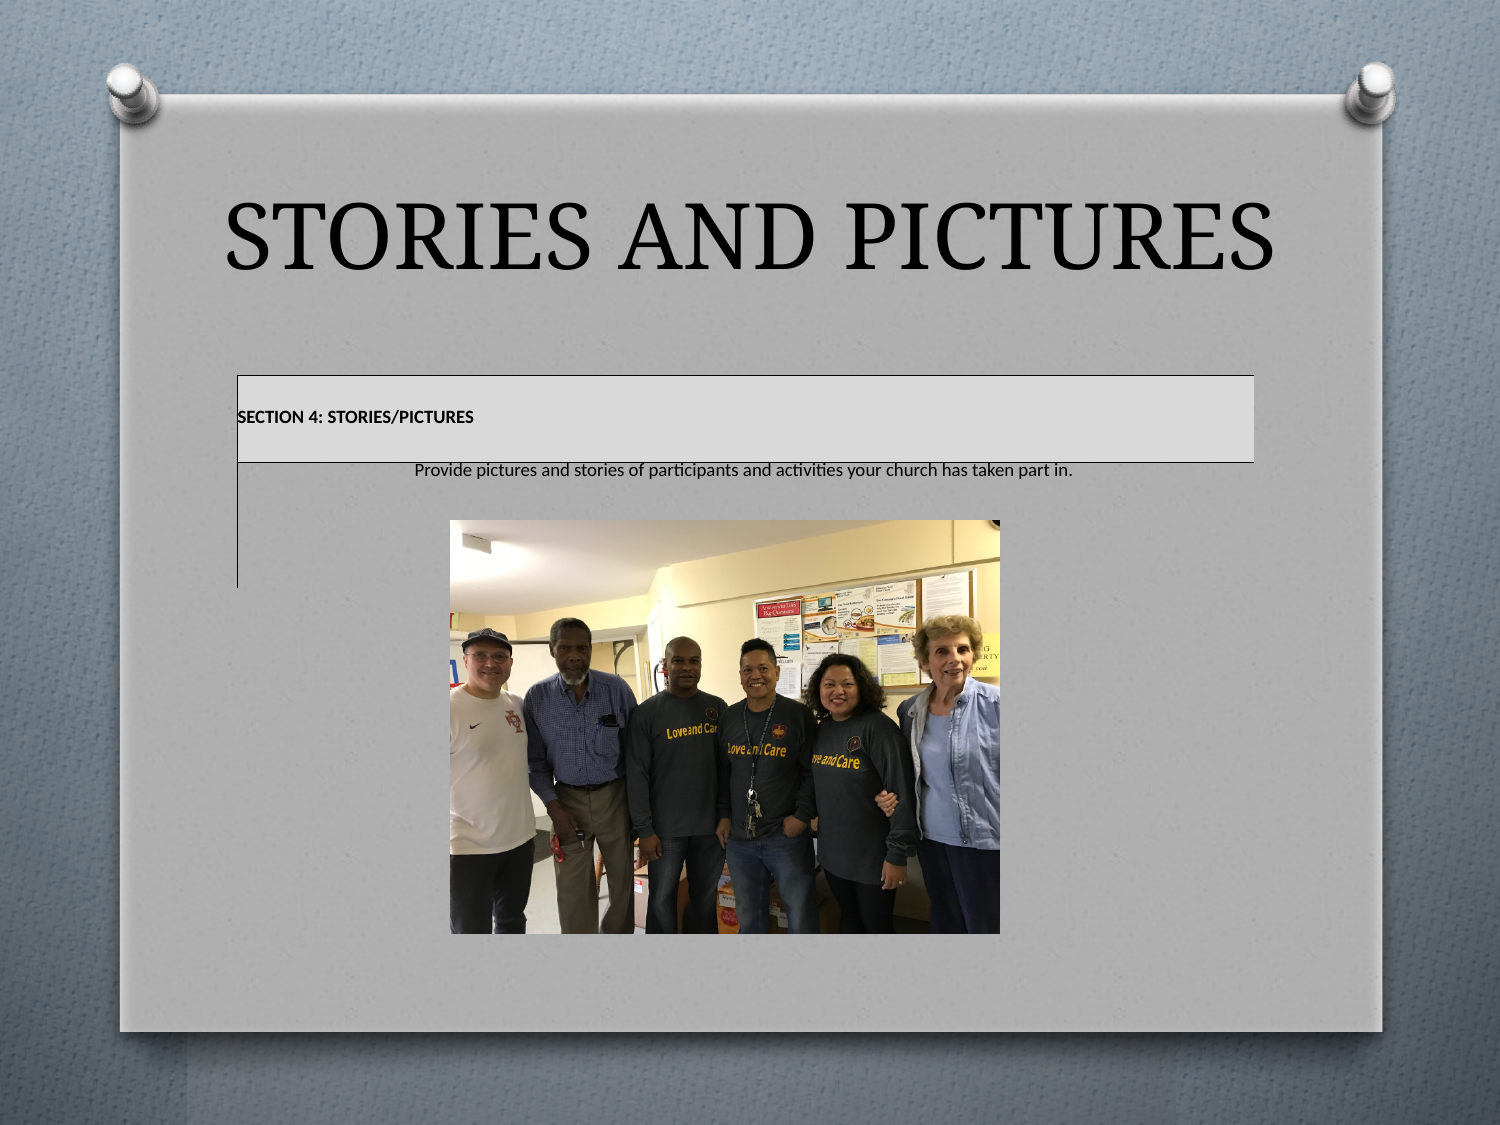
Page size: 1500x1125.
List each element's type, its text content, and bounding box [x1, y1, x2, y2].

table_header SECTION 4: STORIES/PICTURES [238, 376, 1254, 462]
table_cell Provide pictures and stories of participants and activities your church has taken part in. [238, 463, 1254, 588]
picture [75, 29, 198, 153]
picture [1317, 35, 1439, 156]
title STORIES AND PICTURES [179, 134, 1323, 332]
picture [449, 520, 1001, 934]
